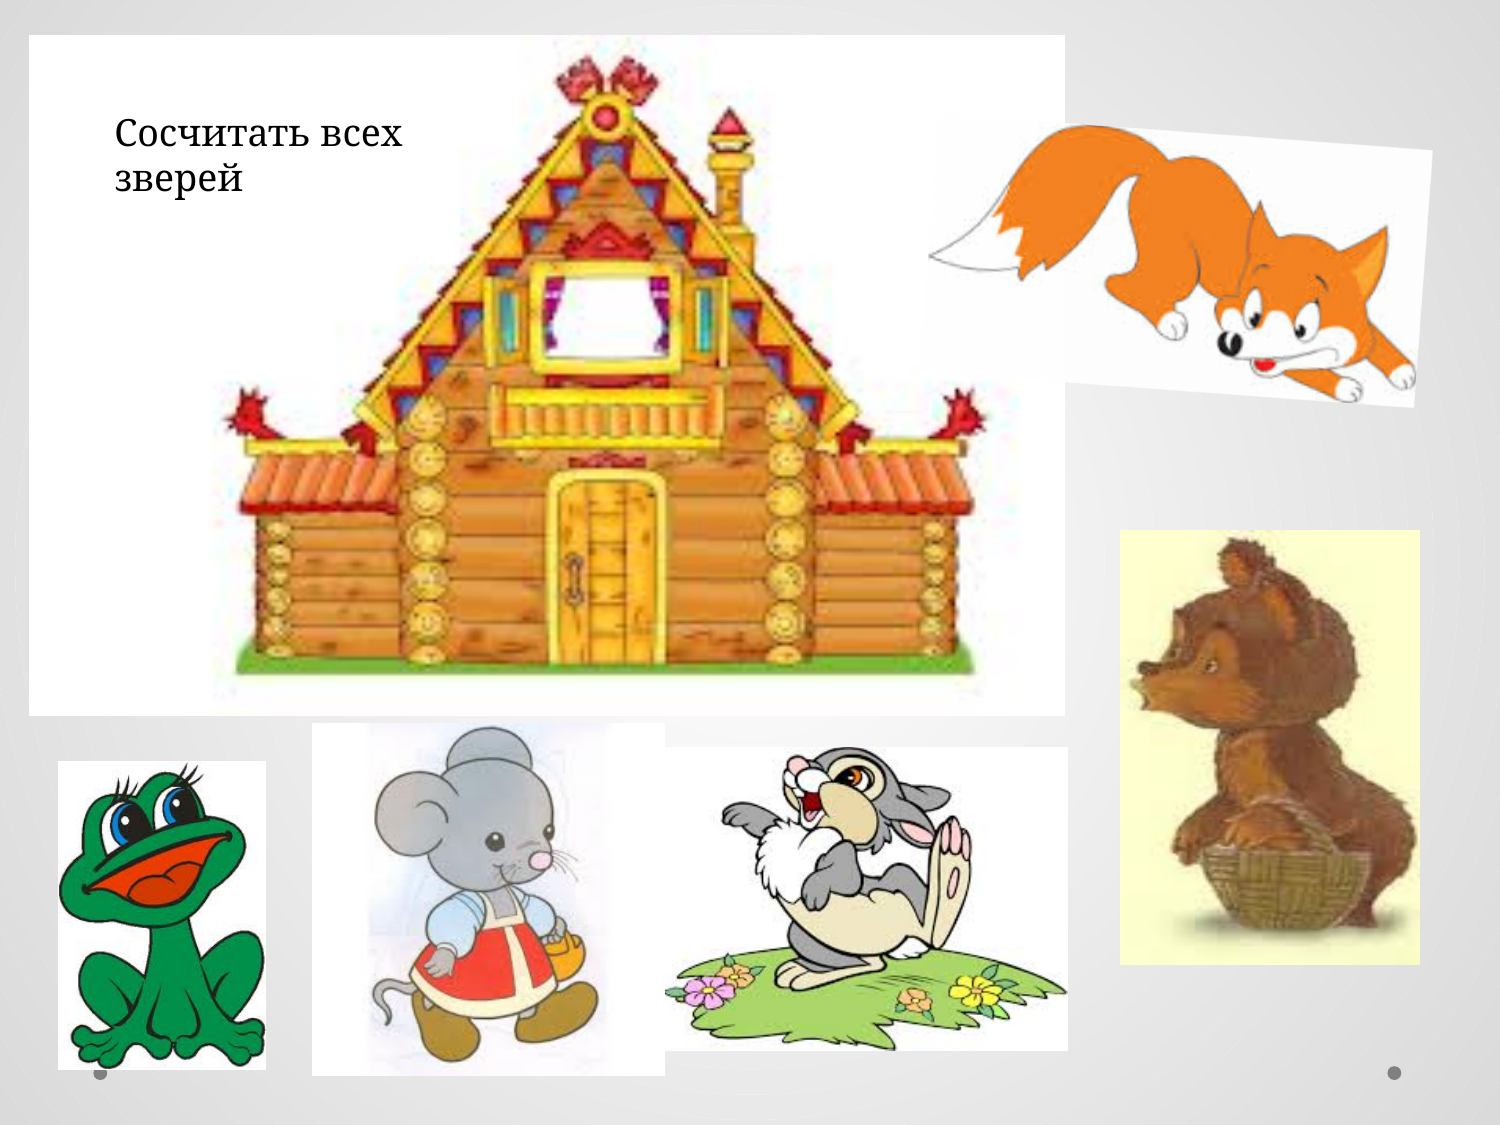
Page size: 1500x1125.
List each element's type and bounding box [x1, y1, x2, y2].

list [29, 35, 1065, 716]
picture [312, 723, 1068, 1076]
list [1120, 530, 1420, 965]
picture [928, 124, 1432, 407]
picture [58, 760, 266, 1070]
